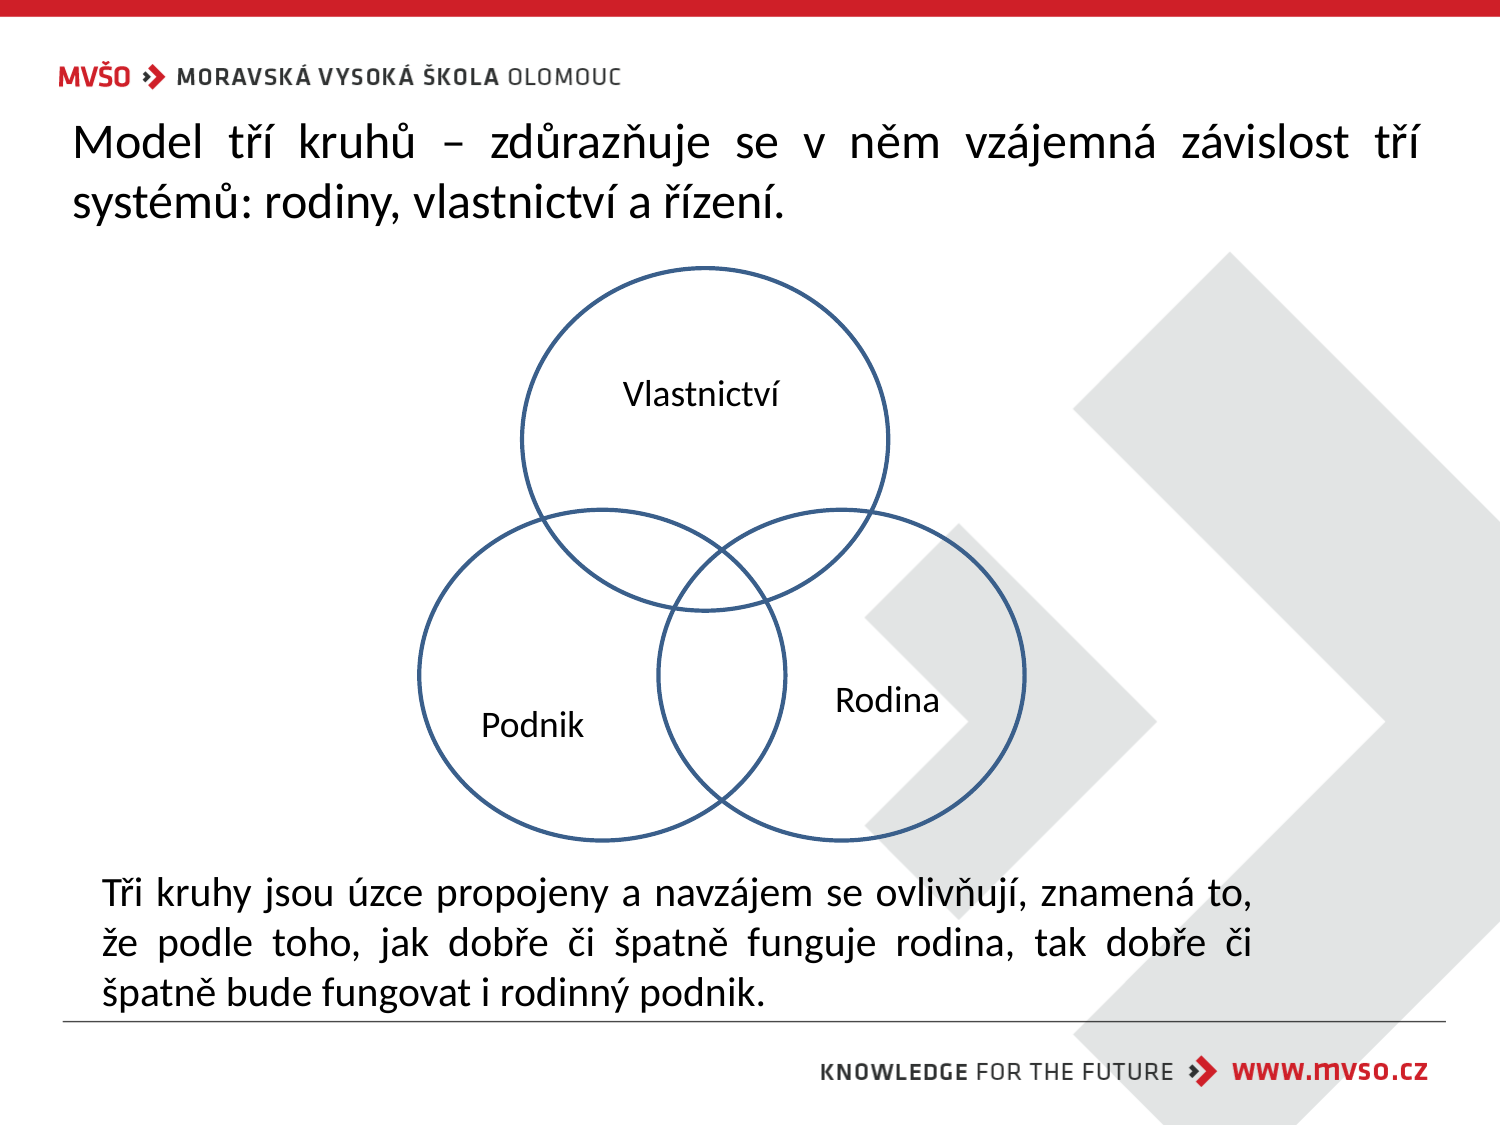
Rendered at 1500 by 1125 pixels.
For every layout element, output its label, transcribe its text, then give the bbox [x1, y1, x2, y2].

text_box [417, 517, 721, 843]
text_box [519, 266, 891, 613]
text_box Podnik [466, 692, 620, 753]
text_box Rodina [820, 667, 974, 728]
text_box [656, 510, 1027, 843]
picture [0, 0, 1500, 1125]
text_box Tři kruhy jsou úzce propojeny a navzájem se ovlivňují, znamená to, že podle toho, jak dobře či špatně funguje rodina, tak dobře či špatně bude fungovat i rodinný podnik. [87, 856, 1269, 1067]
text_box Vlastnictví [608, 361, 833, 422]
list Model tří kruhů – zdůrazňuje se v něm vzájemná závislost tří systémů: rodiny, vlastnictví a řízení. [57, 100, 1436, 1026]
